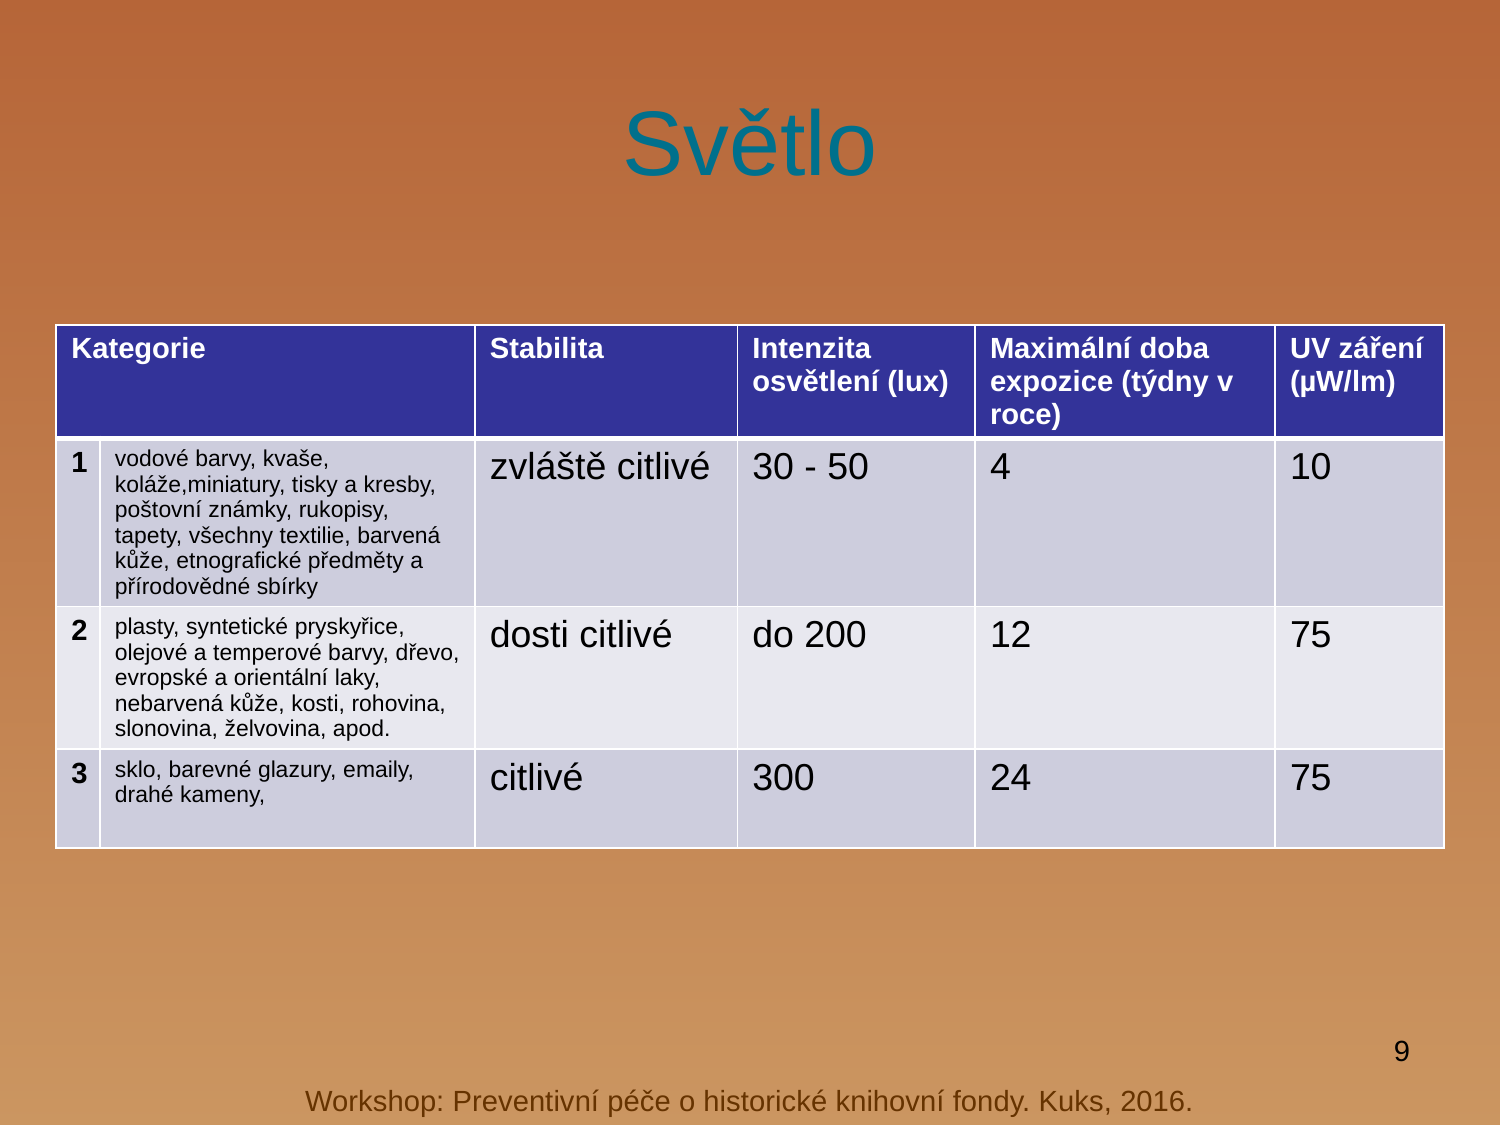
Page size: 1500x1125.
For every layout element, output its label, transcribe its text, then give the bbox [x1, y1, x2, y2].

table_cell 1 [57, 441, 99, 606]
table_cell 300 [738, 750, 974, 847]
footer Workshop: Preventivní péče o historické knihovní fondy. Kuks, 2016. [0, 1074, 1500, 1125]
table_cell 30 - 50 [738, 441, 974, 606]
slide_number 9 [1074, 1024, 1425, 1103]
table_cell do 200 [738, 607, 974, 748]
table_cell 3 [57, 750, 99, 847]
table_cell 4 [976, 441, 1274, 606]
table_cell 12 [976, 607, 1274, 748]
table_cell 75 [1276, 750, 1443, 847]
table_cell citlivé [476, 750, 737, 847]
table_header UV záření (µW/lm) [1276, 326, 1443, 436]
table_cell sklo, barevné glazury, emaily, drahé kameny, [101, 750, 474, 847]
table_header Stabilita [476, 326, 737, 436]
table_cell dosti citlivé [476, 607, 737, 748]
table_header Intenzita osvětlení (lux) [738, 326, 974, 436]
table_cell plasty, syntetické pryskyřice, olejové a temperové barvy, dřevo, evropské a orientální laky, nebarvená kůže, kosti, rohovina, slonovina, želvovina, apod. [101, 607, 474, 748]
table_header Kategorie [57, 326, 474, 436]
table_header Maximální doba expozice (týdny v roce) [976, 326, 1274, 436]
table_cell zvláště citlivé [476, 441, 737, 606]
table_cell 75 [1276, 607, 1443, 748]
table_cell 10 [1276, 441, 1443, 606]
table_cell 2 [57, 607, 99, 748]
table_cell vodové barvy, kvaše, koláže,miniatury, tisky a kresby, poštovní známky, rukopisy, tapety, všechny textilie, barvená kůže, etnografické předměty a přírodovědné sbírky [101, 441, 474, 606]
title Světlo [75, 45, 1425, 233]
table_cell 24 [976, 750, 1274, 847]
